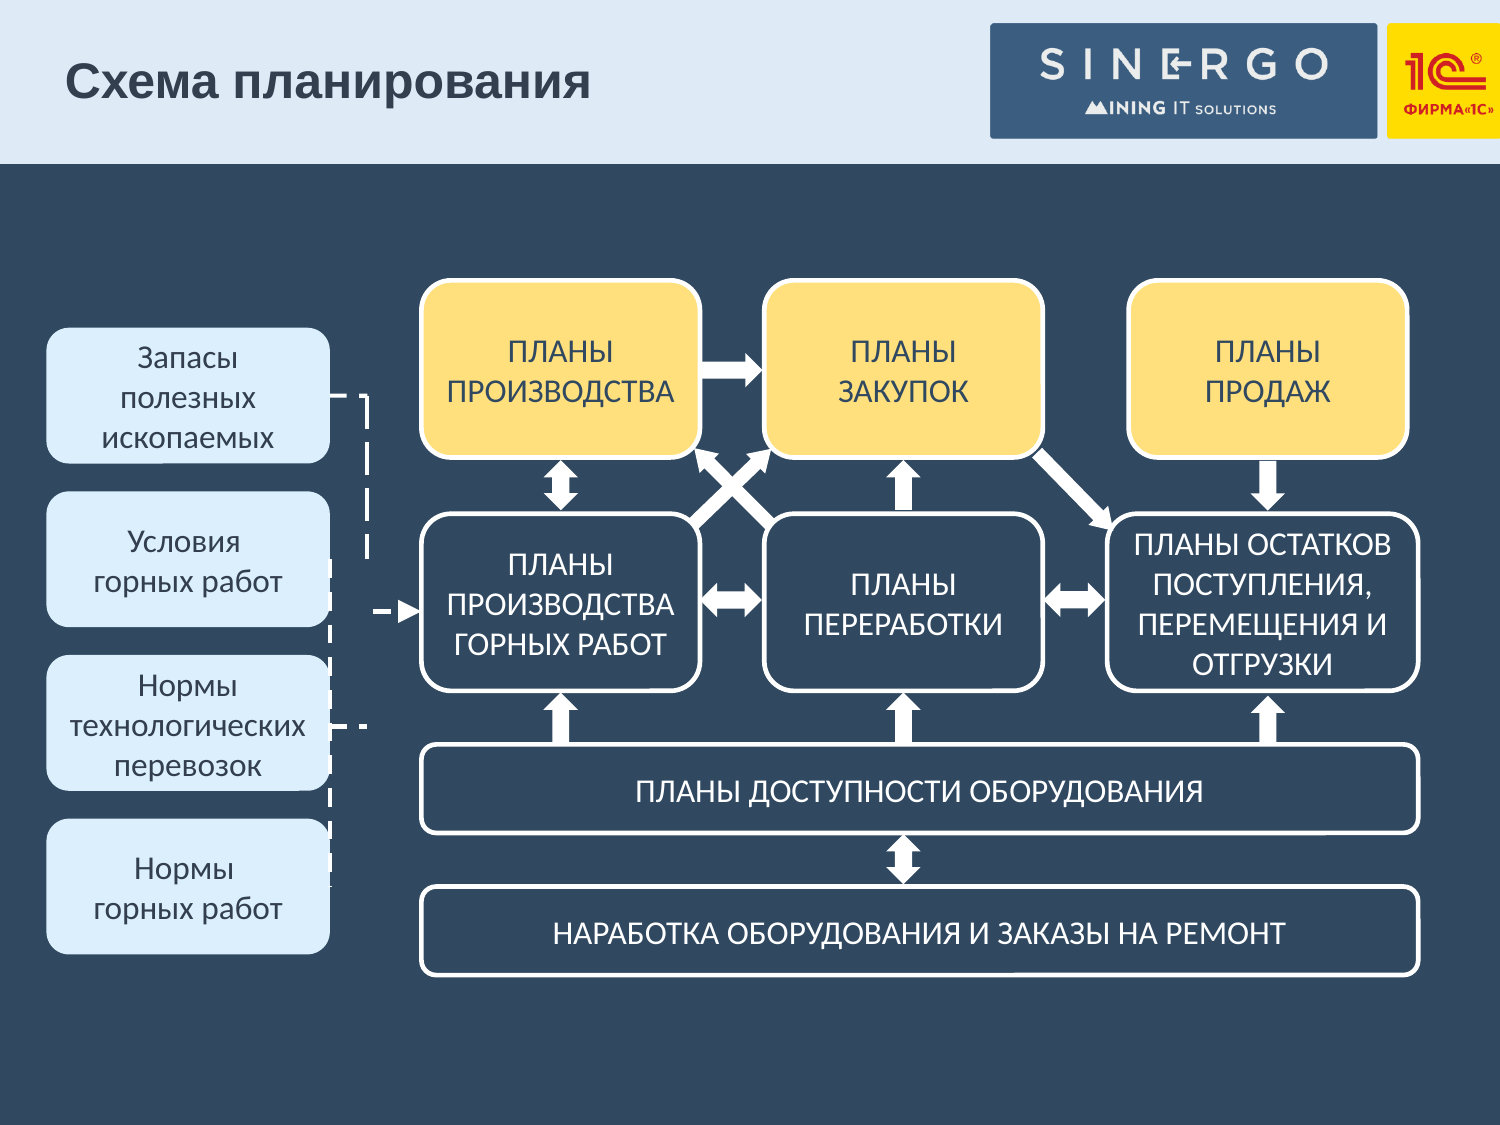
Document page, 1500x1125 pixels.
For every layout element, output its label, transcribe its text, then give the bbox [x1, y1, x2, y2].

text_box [46, 280, 1419, 976]
title Схема планирования [50, 23, 960, 141]
picture [990, 23, 1500, 139]
